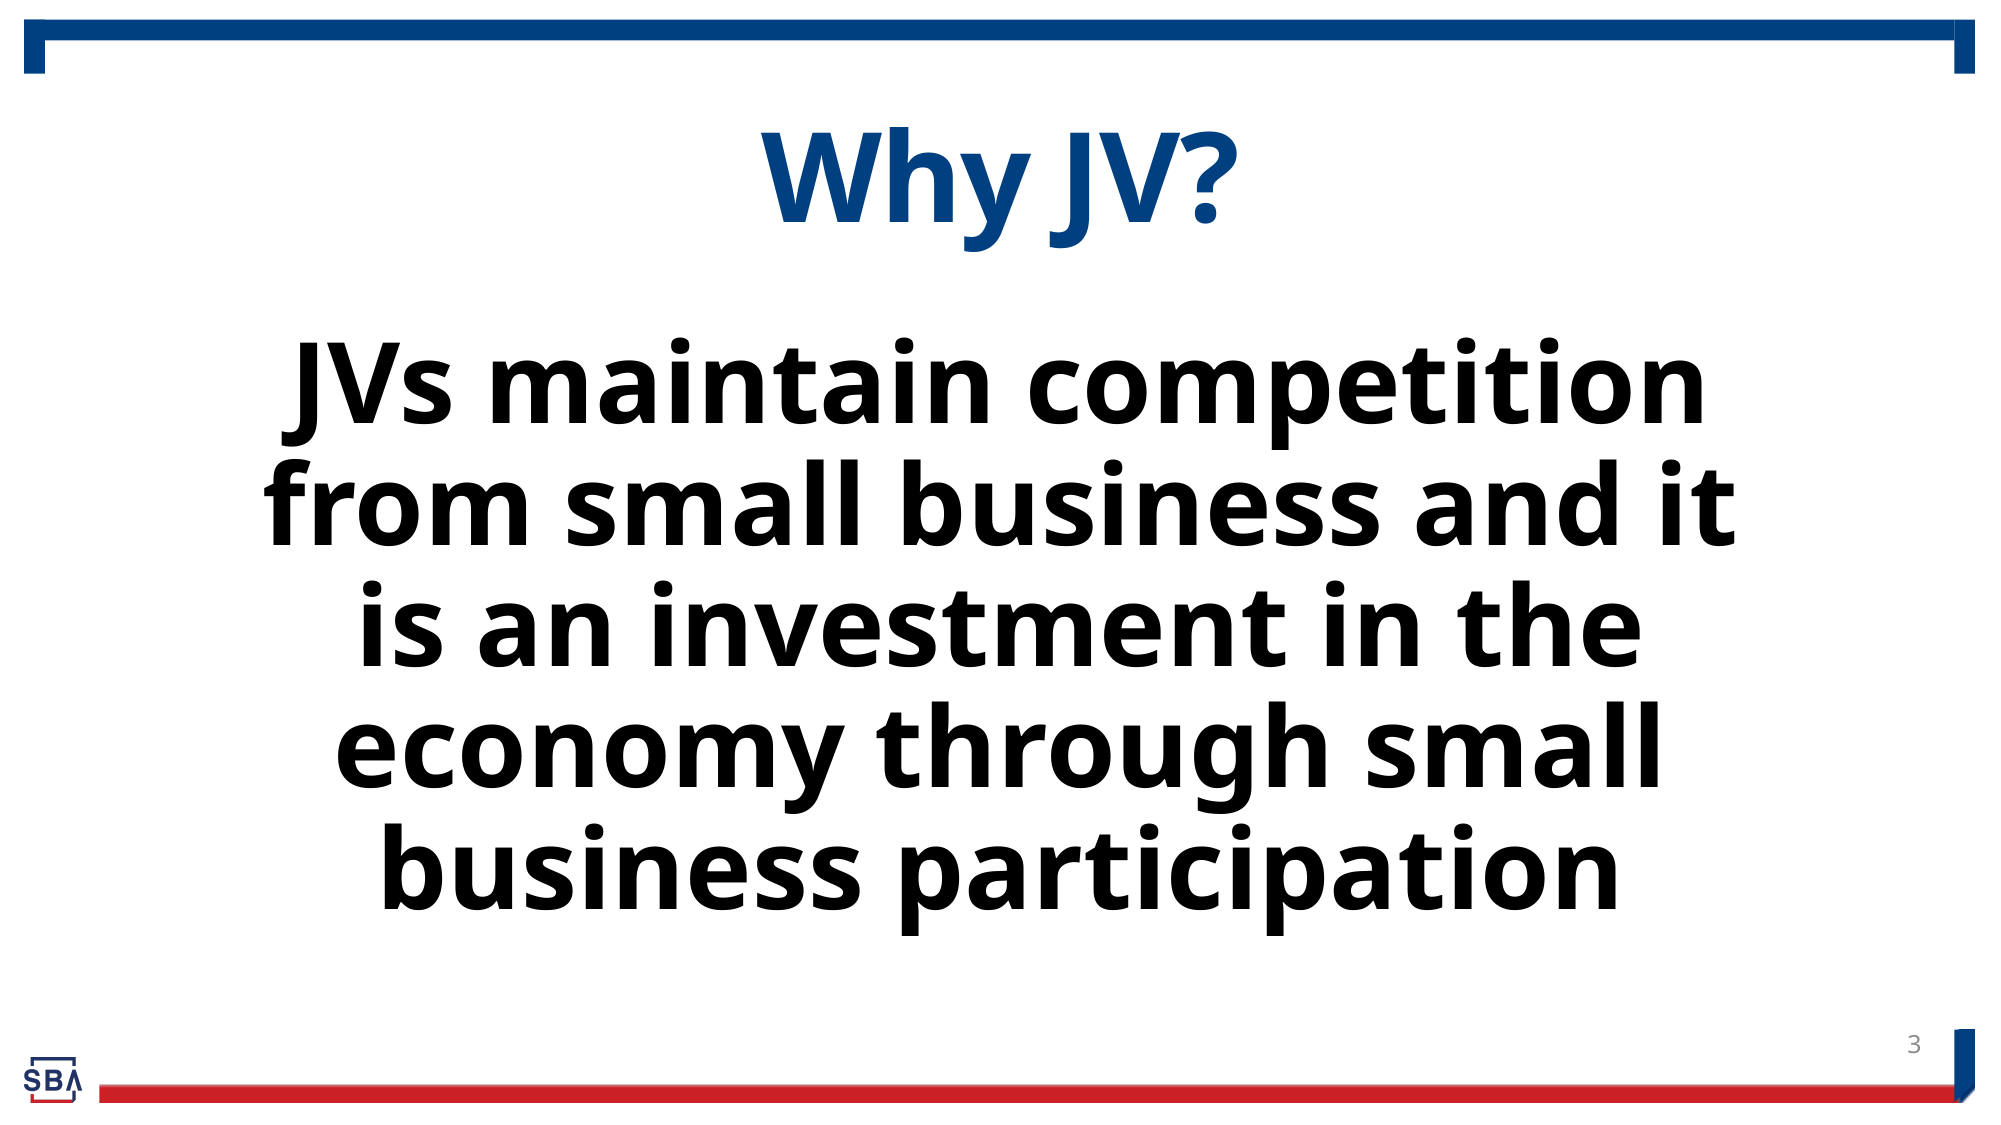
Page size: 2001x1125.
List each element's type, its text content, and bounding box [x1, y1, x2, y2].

picture [24, 1057, 83, 1103]
slide_number 3 [1486, 1016, 1937, 1076]
list JVs maintain competition from small business and it is an investment in the economy through small business participation [241, 318, 1761, 932]
title Why JV? [241, 75, 1761, 255]
